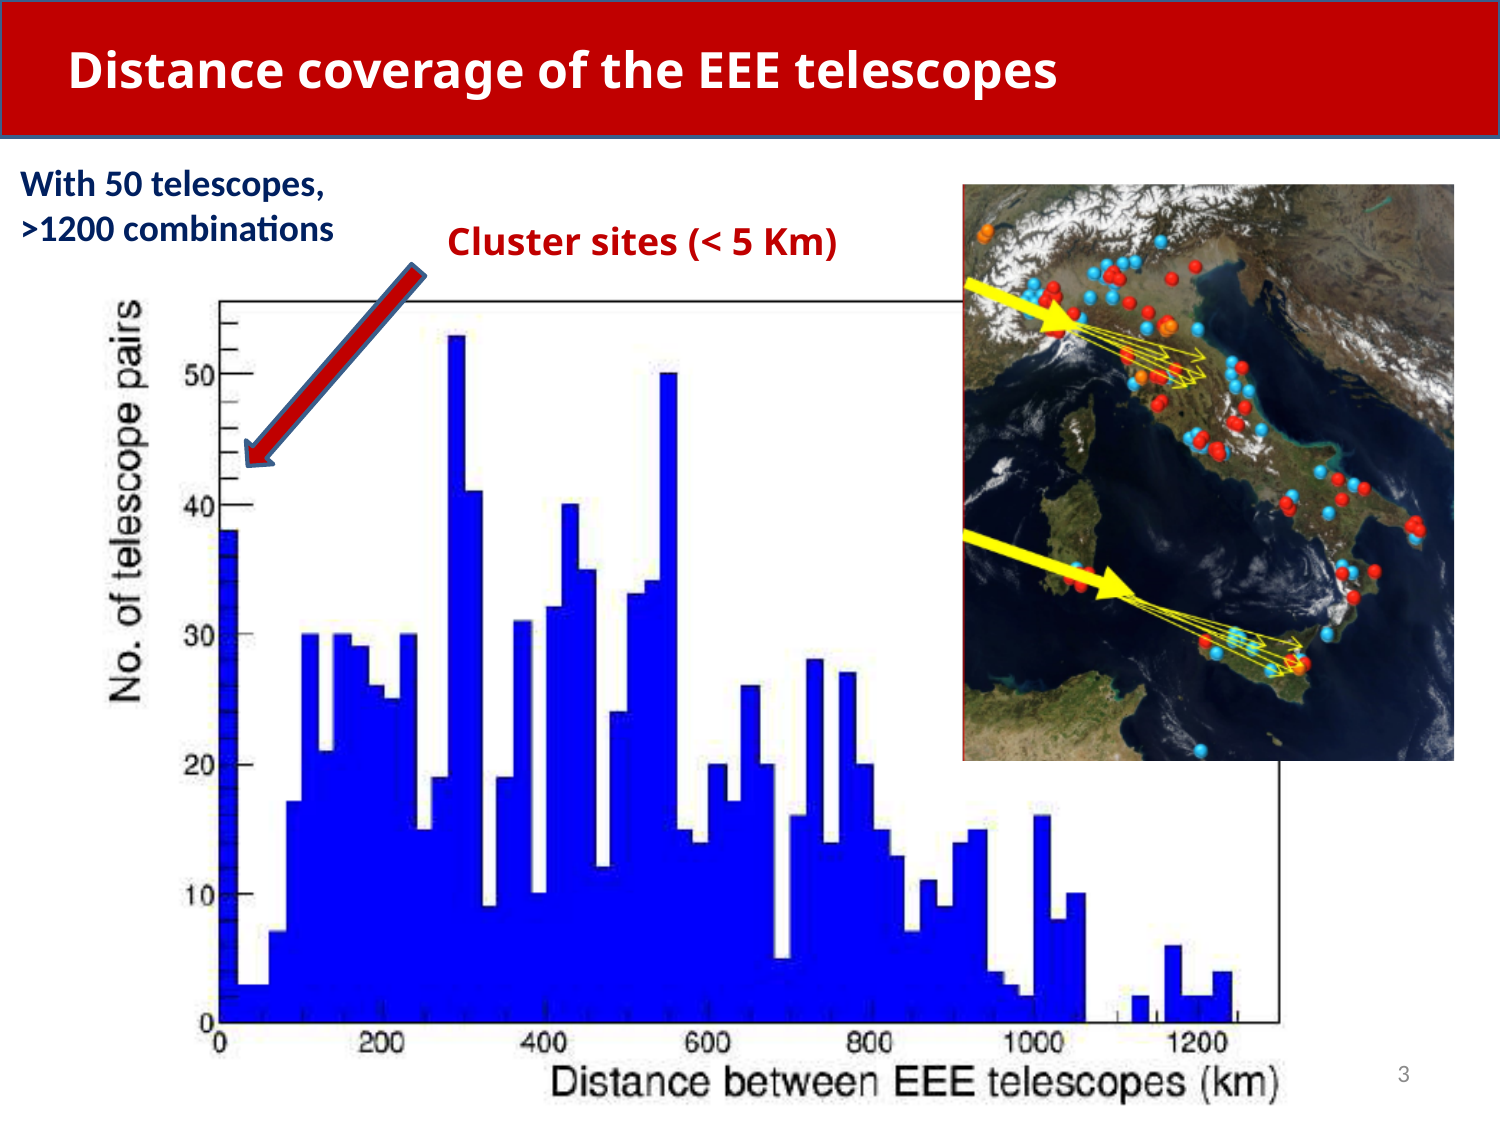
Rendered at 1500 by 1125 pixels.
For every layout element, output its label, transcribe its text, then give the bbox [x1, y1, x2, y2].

slide_number 3 [1334, 1042, 1425, 1103]
picture [88, 182, 1455, 1125]
text_box Cluster sites (< 5 Km) [432, 210, 957, 254]
text_box With 50 telescopes, >1200 combinations [5, 152, 384, 257]
text_box Distance coverage of the EEE telescopes [53, 30, 1282, 106]
text_box [0, 0, 1500, 139]
